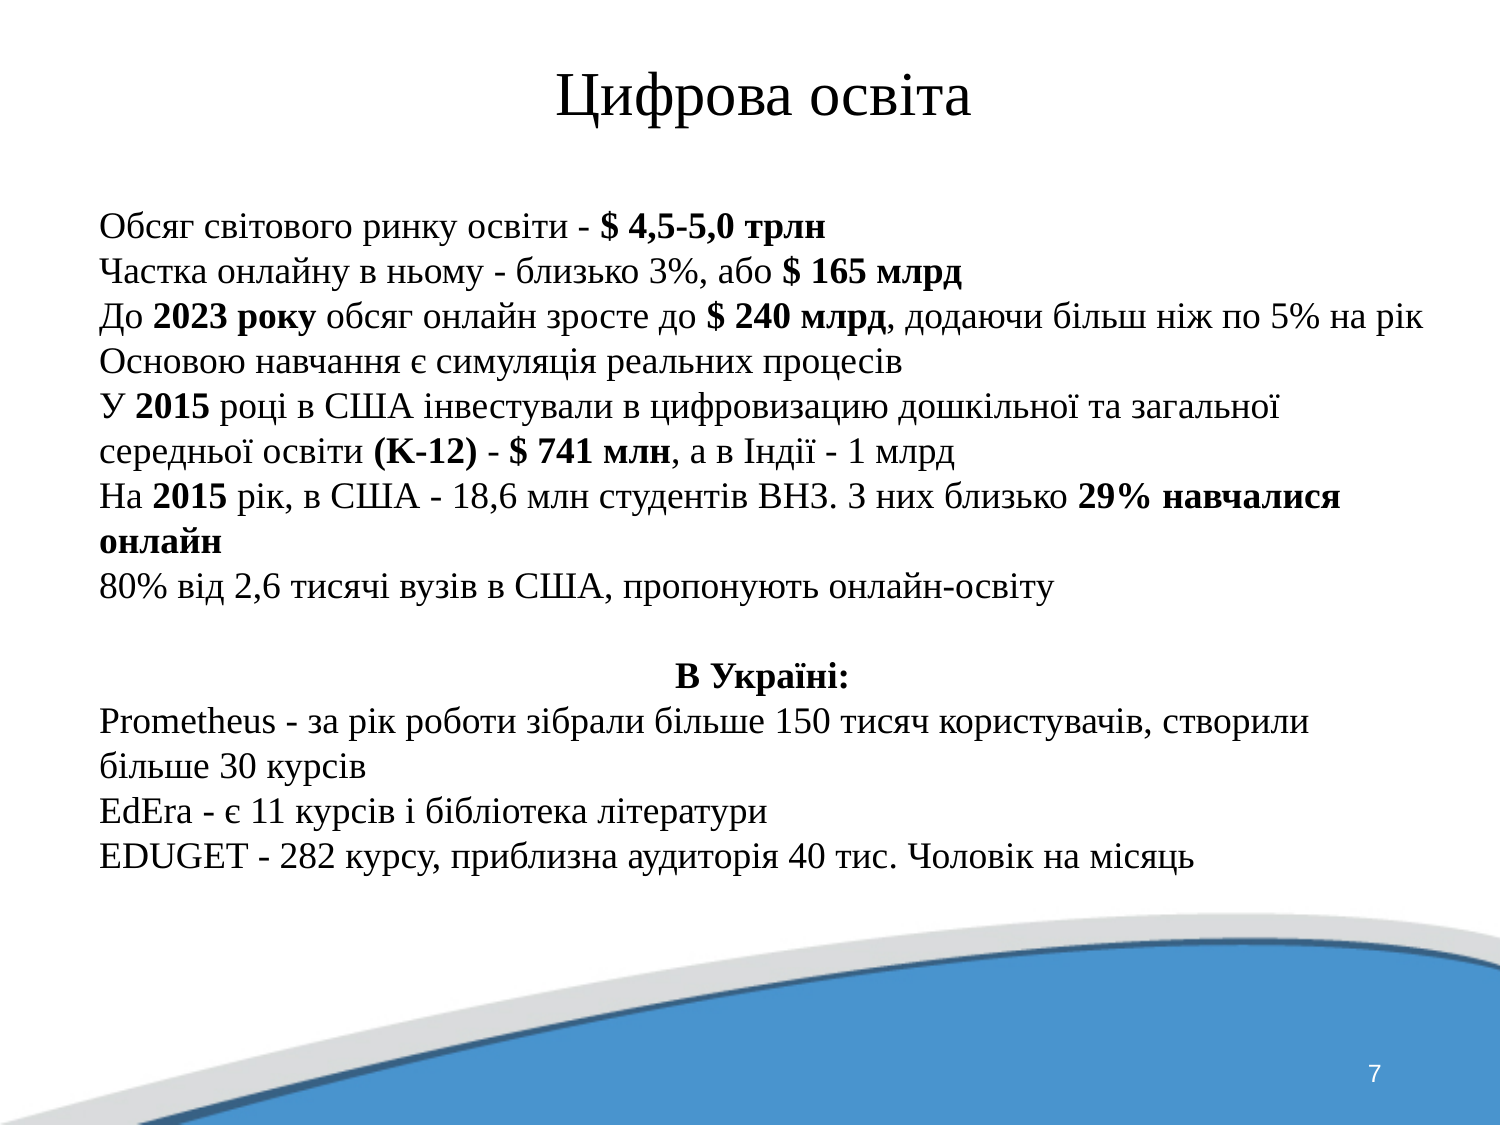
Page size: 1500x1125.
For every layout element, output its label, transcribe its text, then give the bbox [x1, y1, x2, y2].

text_box Цифрова освіта [102, 38, 1426, 151]
slide_number 7 [1059, 1042, 1397, 1103]
text_box Обсяг світового ринку освіти - $ 4,5-5,0 трлн Частка онлайну в ньому - близько 3%, або $ 165 млрд До 2023 року обсяг онлайн зросте до $ 240 млрд, додаючи більш ніж по 5% на рік Основою навчання є симуляція реальних процесів У 2015 році в США інвестували в цифровизацию дошкільної та загальної середньої освіти (K-12) - $ 741 млн, а в Індії - 1 млрд На 2015 рік, в США - 18,6 млн студентів ВНЗ. З них близько 29% навчалися онлайн 80% від 2,6 тисячі вузів в США, пропонують онлайн-освіту В Україні: Prometheus - за рік роботи зібрали більше 150 тисяч користувачів, створили більше 30 курсів EdEra - є 11 курсів і бібліотека літератури EDUGET - 282 курсу, приблизна аудиторія 40 тис. Чоловік на місяць [84, 186, 1442, 932]
picture [0, 0, 1500, 1125]
